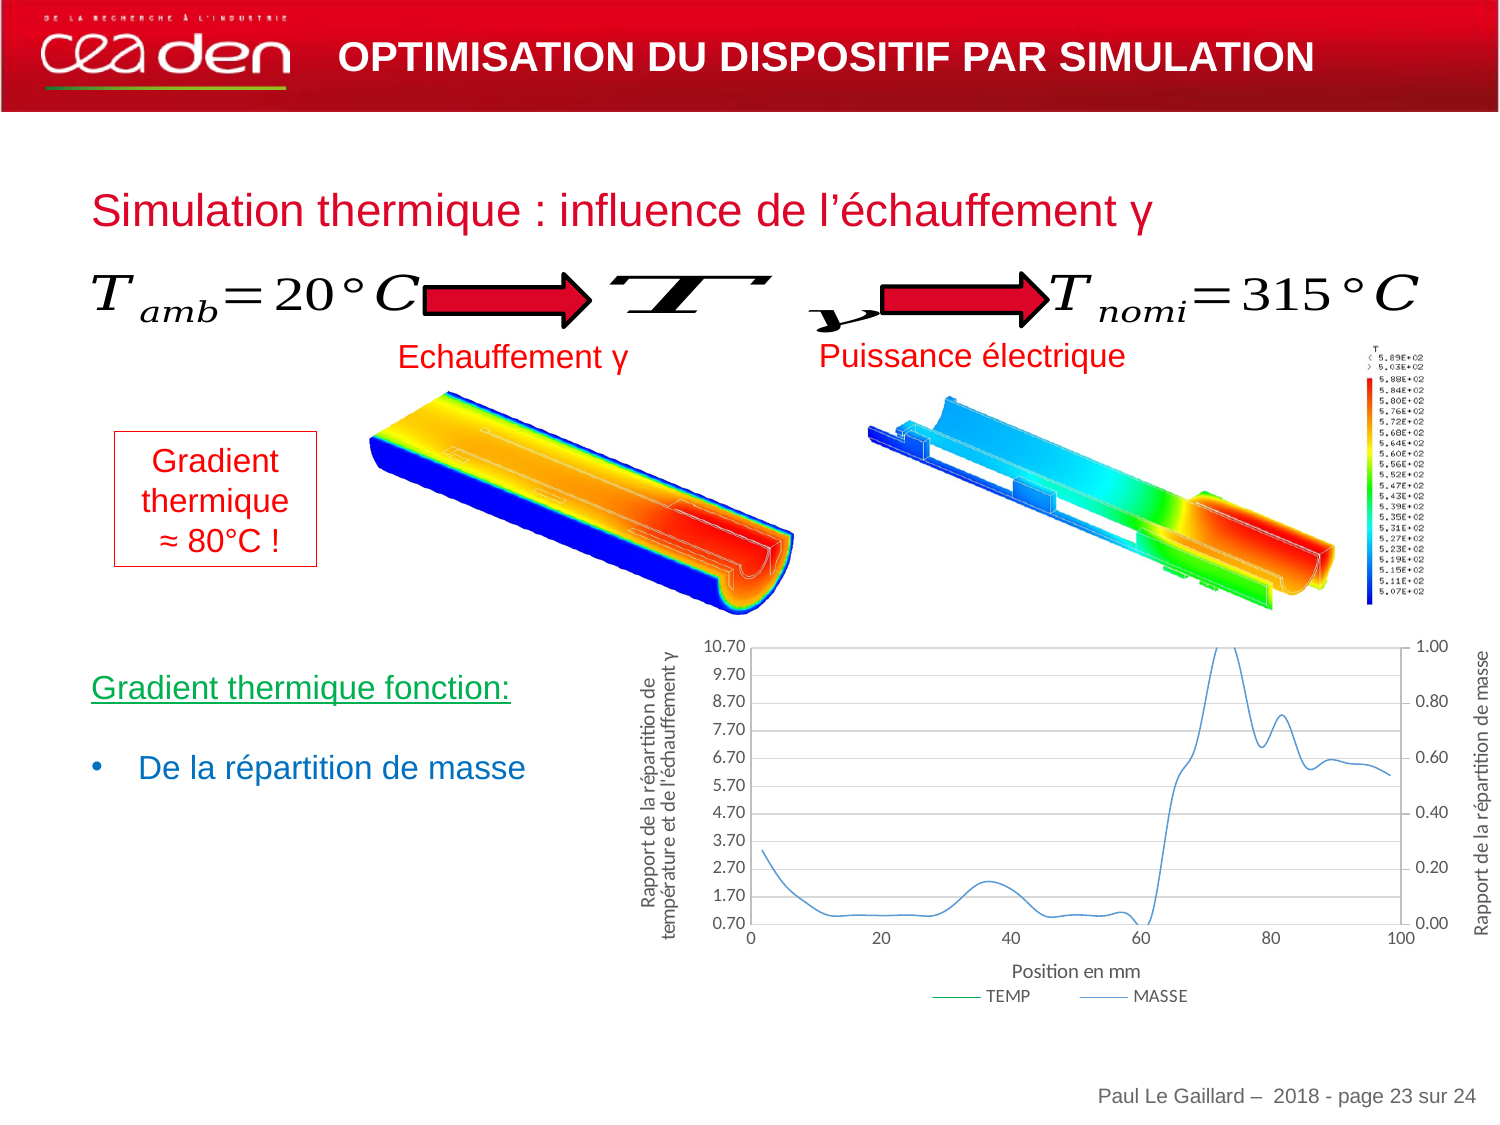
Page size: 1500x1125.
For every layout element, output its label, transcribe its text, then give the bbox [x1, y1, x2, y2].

picture [0, 0, 323, 112]
chart [628, 630, 1500, 1018]
text_box Echauffement γ [382, 328, 711, 378]
text_box Simulation thermique : influence de l’échauffement γ [76, 173, 1401, 264]
picture [1388, 0, 1500, 112]
title OPTIMISATION DU DISPOSITIF PAR SIMULATION [323, 0, 1388, 114]
text_box Puissance électrique [804, 326, 1148, 381]
text_box Gradient thermique fonction: De la répartition de masse [76, 659, 600, 834]
text_box [880, 271, 1050, 326]
picture [1353, 340, 1430, 616]
picture [858, 387, 1346, 616]
text_box Gradient thermique ≈ 80°C ! [114, 431, 317, 567]
picture [362, 379, 813, 621]
text_box [422, 272, 593, 328]
text_box [39, 173, 1439, 280]
